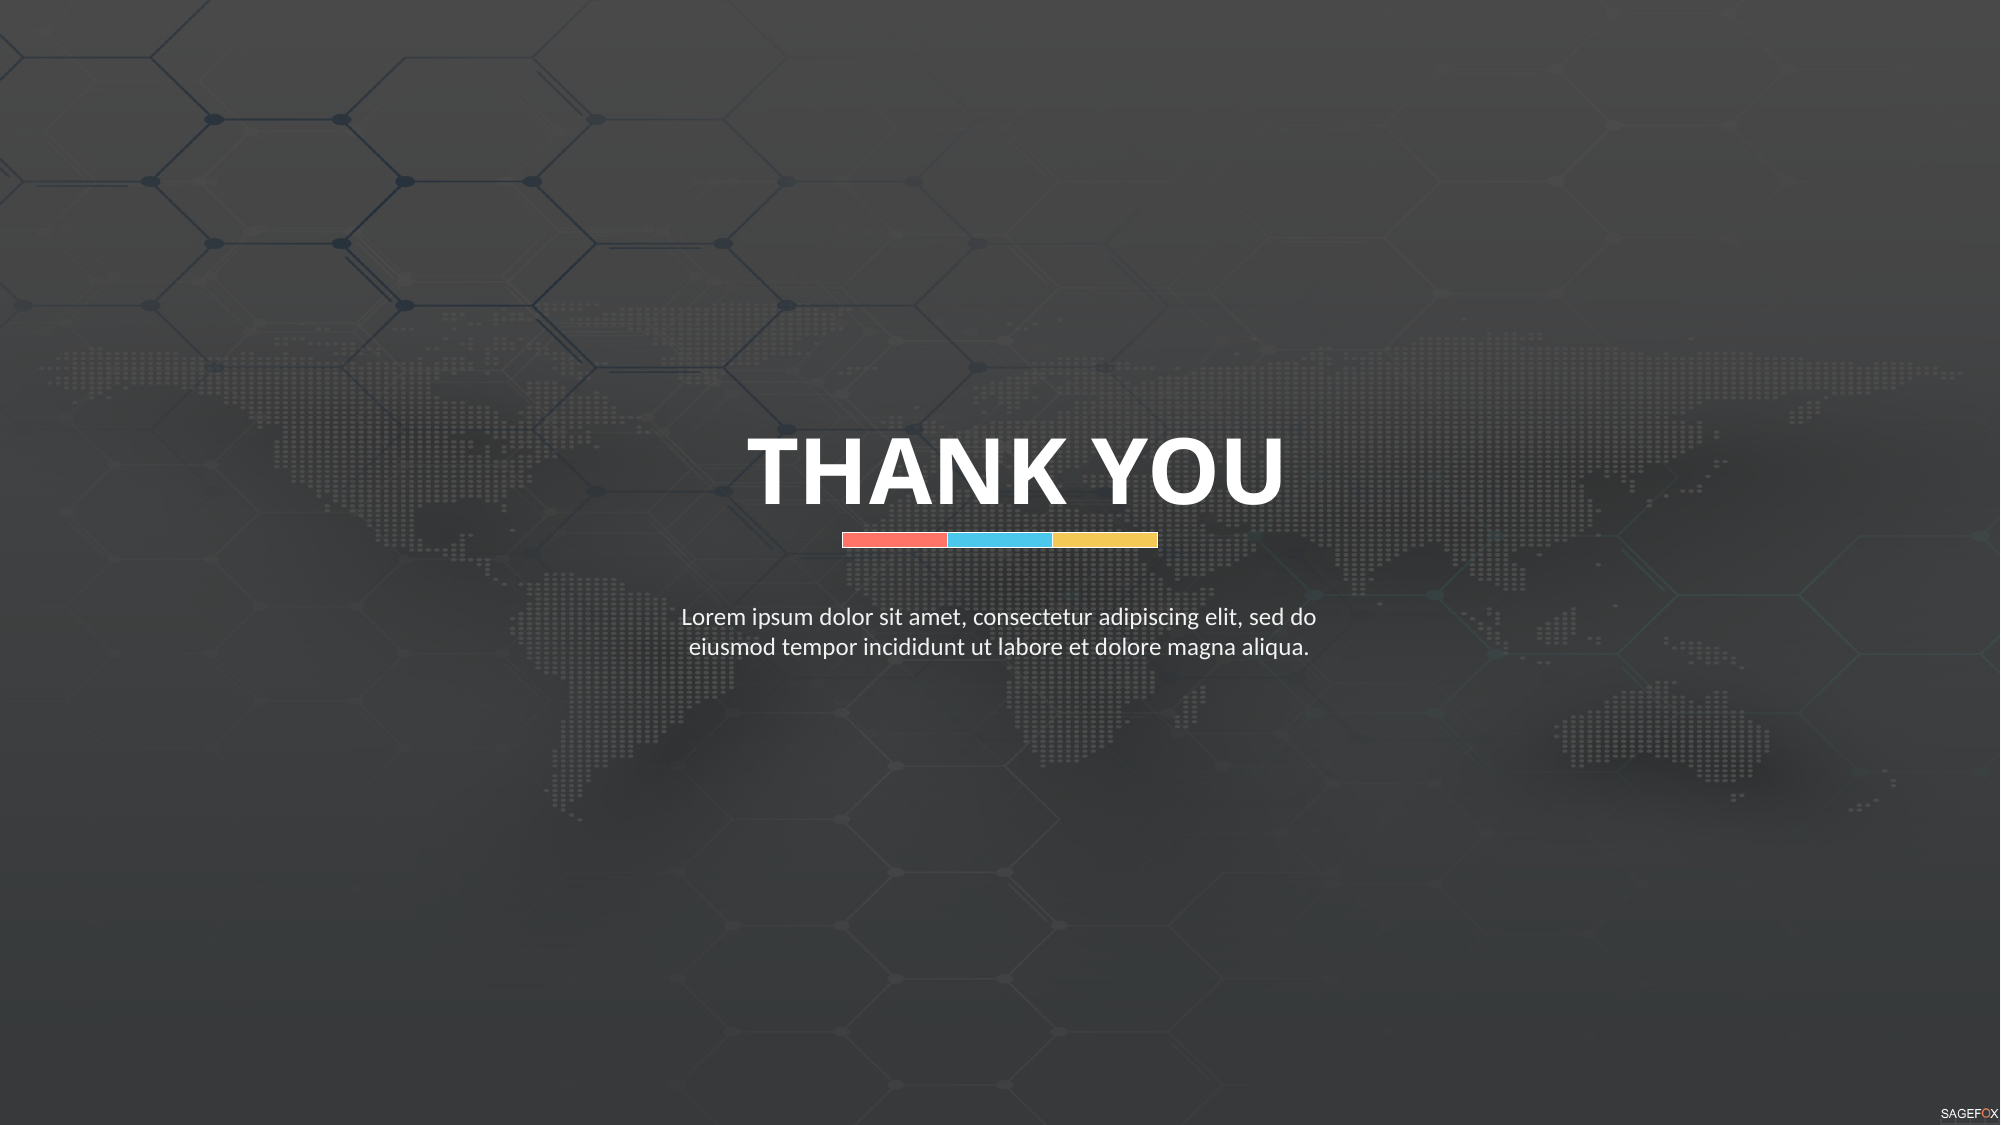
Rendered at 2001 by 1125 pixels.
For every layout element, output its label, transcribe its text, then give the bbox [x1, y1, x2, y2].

text_box Lorem ipsum dolor sit amet, consectetur adipiscing elit, sed do eiusmod tempor incididunt ut labore et dolore magna aliqua. [660, 593, 1340, 668]
picture [0, 0, 2001, 1125]
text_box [842, 532, 1158, 548]
text_box THANK YOU [565, 405, 1470, 531]
